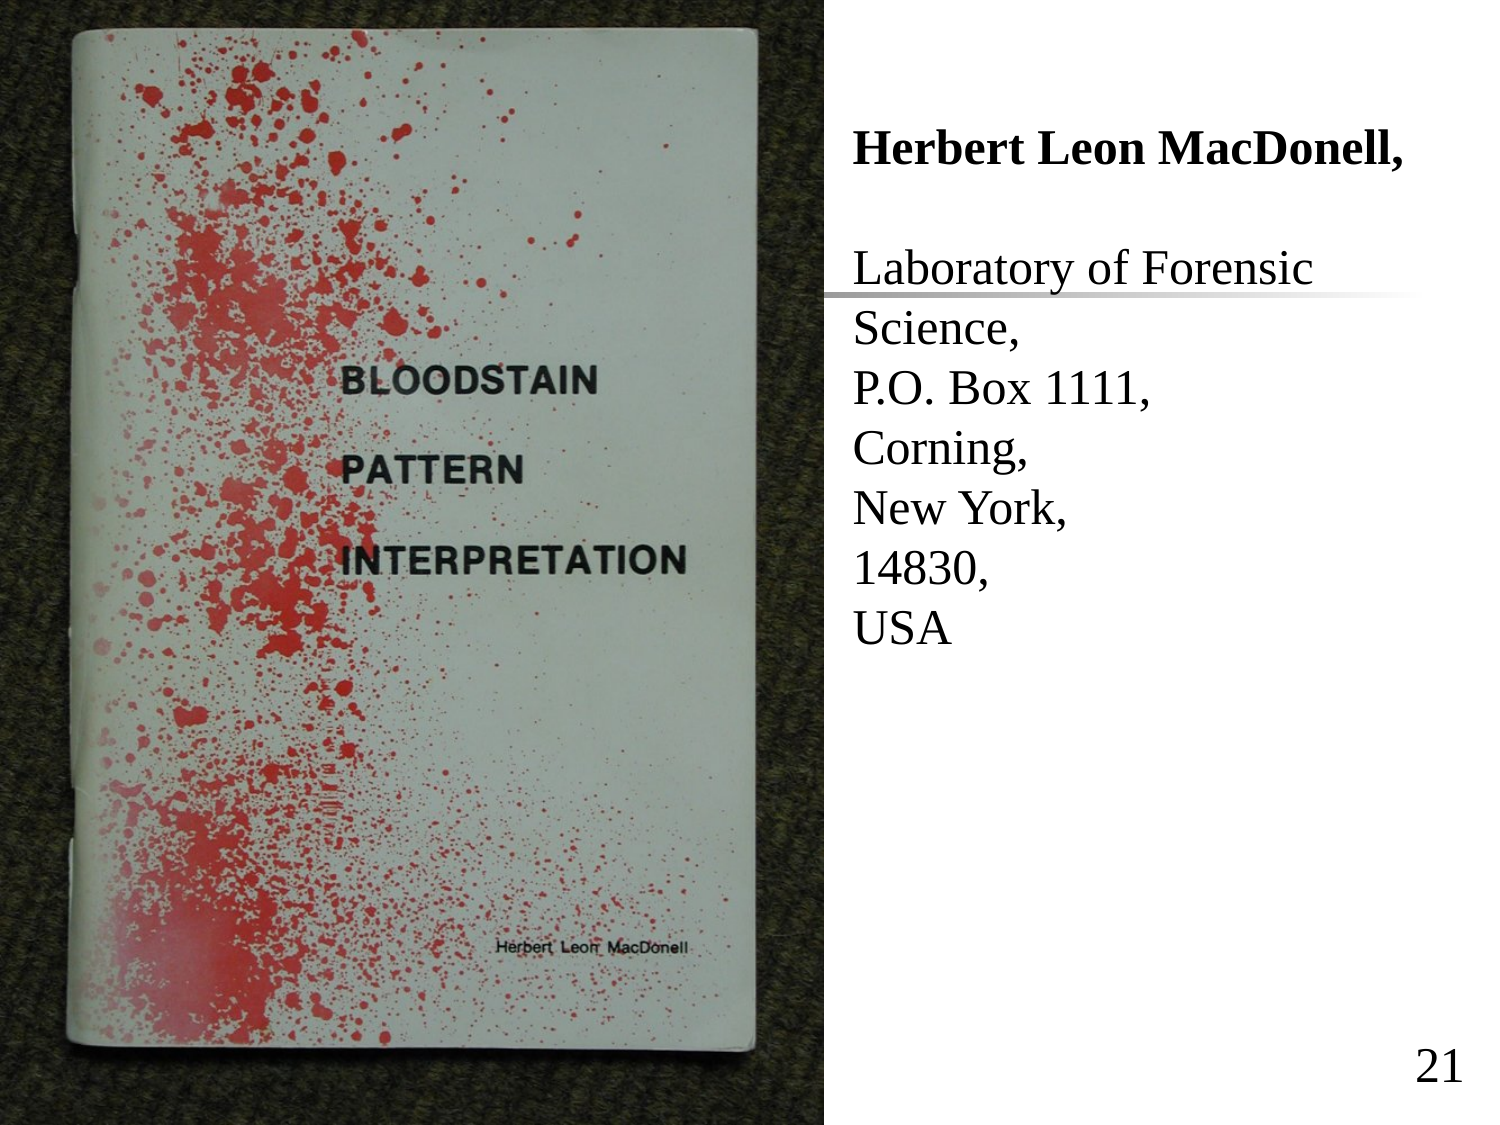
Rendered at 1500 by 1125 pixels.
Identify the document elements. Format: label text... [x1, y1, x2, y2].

text_box Herbert Leon MacDonell, Laboratory of Forensic Science, P.O. Box 1111, Corning, New York, 14830, USA [837, 106, 1500, 601]
picture [0, 0, 824, 1125]
text_box 21 [1399, 1024, 1481, 1100]
